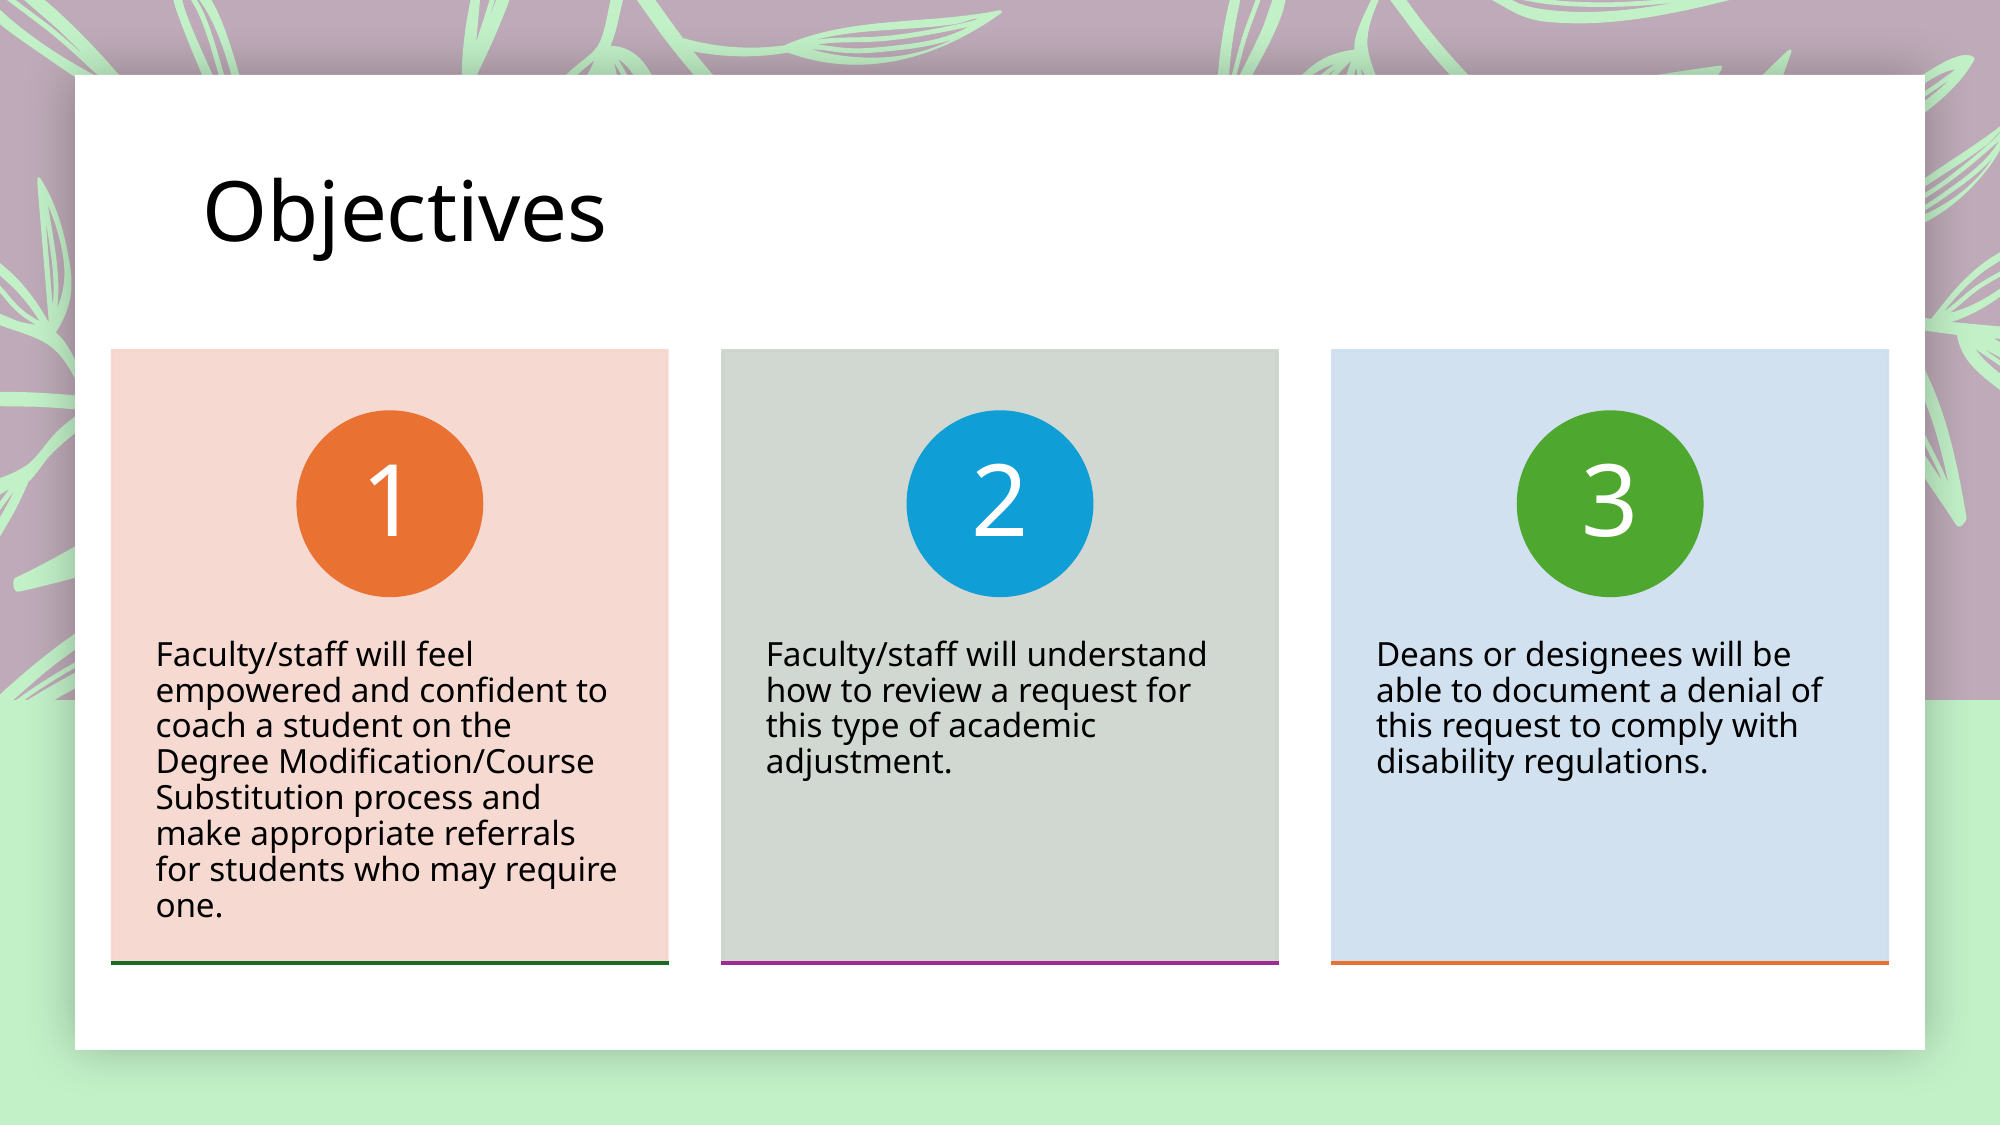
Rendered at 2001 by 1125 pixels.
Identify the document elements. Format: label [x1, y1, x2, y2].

text_box [73, 701, 1927, 1051]
list [111, 350, 1888, 964]
text_box [0, 0, 2000, 701]
text_box [0, 701, 2000, 1125]
